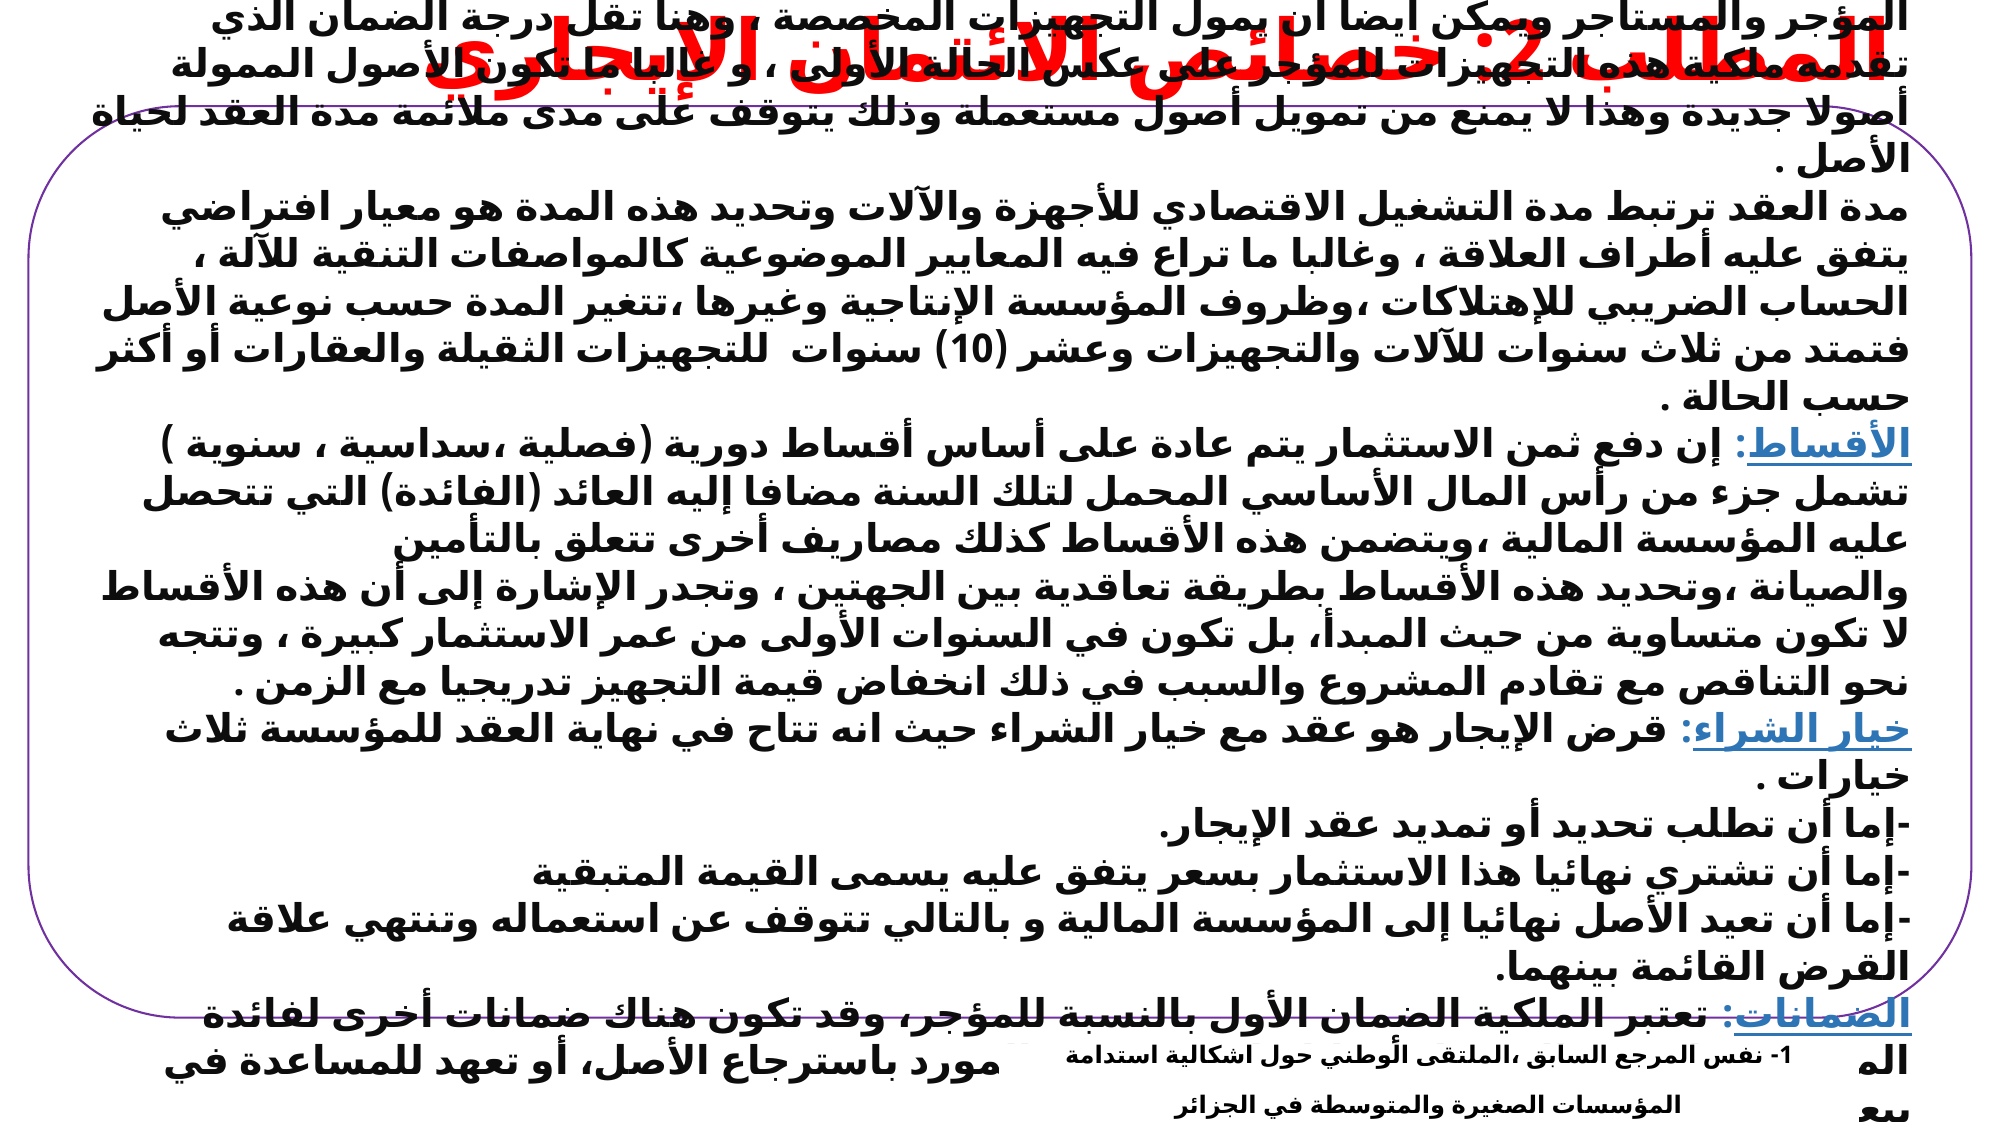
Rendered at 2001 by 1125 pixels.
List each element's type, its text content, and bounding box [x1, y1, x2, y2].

title المطلب 2: خصائص الائتمان الإيجاري [181, 0, 1907, 107]
text_box 1- نفس المرجع السابق ،الملتقى الوطني حول اشكالية استدامة المؤسسات الصغيرة والمتوسطة في الجزائر [999, 1044, 1859, 1125]
text_box الأصل الممول: ويقصد به محل أو موضوع العقد ويمكن أن يكون عقارا أو منقولا أو حتى أسهم للاستعمال المهني والمؤجر يمول عادة الأصول الموحدة التي يسهل بيعها في حالة وقوع نزاع بين المؤجر والمستأجر ويمكن أيضا أن يمول التجهيزات المخصصة ، وهنا تقل درجة الضمان الذي تقدمه ملكية هذه التجهيزات للمؤجر على عكس الحالة الأولى ، و غالبا ما تكون الأصول الممولة أصولا جديدة وهذا لا يمنع من تمويل أصول مستعملة وذلك يتوقف على مدى ملائمة مدة العقد لحياة الأصل . مدة العقد ترتبط مدة التشغيل الاقتصادي للأجهزة والآلات وتحديد هذه المدة هو معيار افتراضي يتفق عليه أطراف العلاقة ، وغالبا ما تراع فيه المعايير الموضوعية كالمواصفات التنقية للآلة ، الحساب الضريبي للإهتلاكات ،وظروف المؤسسة الإنتاجية وغيرها ،تتغير المدة حسب نوعية الأصل فتمتد من ثلاث سنوات للآلات والتجهيزات وعشر (10) سنوات للتجهيزات الثقيلة والعقارات أو أكثر حسب الحالة . الأقساط: إن دفع ثمن الاستثمار يتم عادة على أساس أقساط دورية (فصلية ،سداسية ، سنوية ) تشمل جزء من رأس المال الأساسي المحمل لتلك السنة مضافا إليه العائد (الفائدة) التي تتحصل عليه المؤسسة المالية ،ويتضمن هذه الأقساط كذلك مصاريف أخرى تتعلق بالتأمين والصيانة ،وتحديد هذه الأقساط بطريقة تعاقدية بين الجهتين ، وتجدر الإشارة إلى أن هذه الأقساط لا تكون متساوية من حيث المبدأ، بل تكون في السنوات الأولى من عمر الاستثمار كبيرة ، وتتجه نحو التناقص مع تقادم المشروع والسبب في ذلك انخفاض قيمة التجهيز تدريجيا مع الزمن . خيار الشراء: قرض الإيجار هو عقد مع خيار الشراء حيث انه تتاح في نهاية العقد للمؤسسة ثلاث خيارات . -إما أن تطلب تحديد أو تمديد عقد الإيجار. -إما أن تشتري نهائيا هذا الاستثمار بسعر يتفق عليه يسمى القيمة المتبقية -إما أن تعيد الأصل نهائيا إلى المؤسسة المالية و بالتالي تتوقف عن استعماله وتنتهي علاقة القرض القائمة بينهما. الضمانات: تعتبر الملكية الضمان الأول بالنسبة للمؤجر، وقد تكون هناك ضمانات أخرى لفائدة المؤجر، كما يمكن الحصول أحيانا على تعهد من المورد باسترجاع الأصل، أو تعهد للمساعدة في بيعه. صيانة وتأمين الأصل: ترجع صيانة وتأمين الاصل (مسؤولية مدنية وتأمين للضرر) الى المستأجر في حالة قرض ايجاري مالي .1 [27, 105, 1973, 1019]
